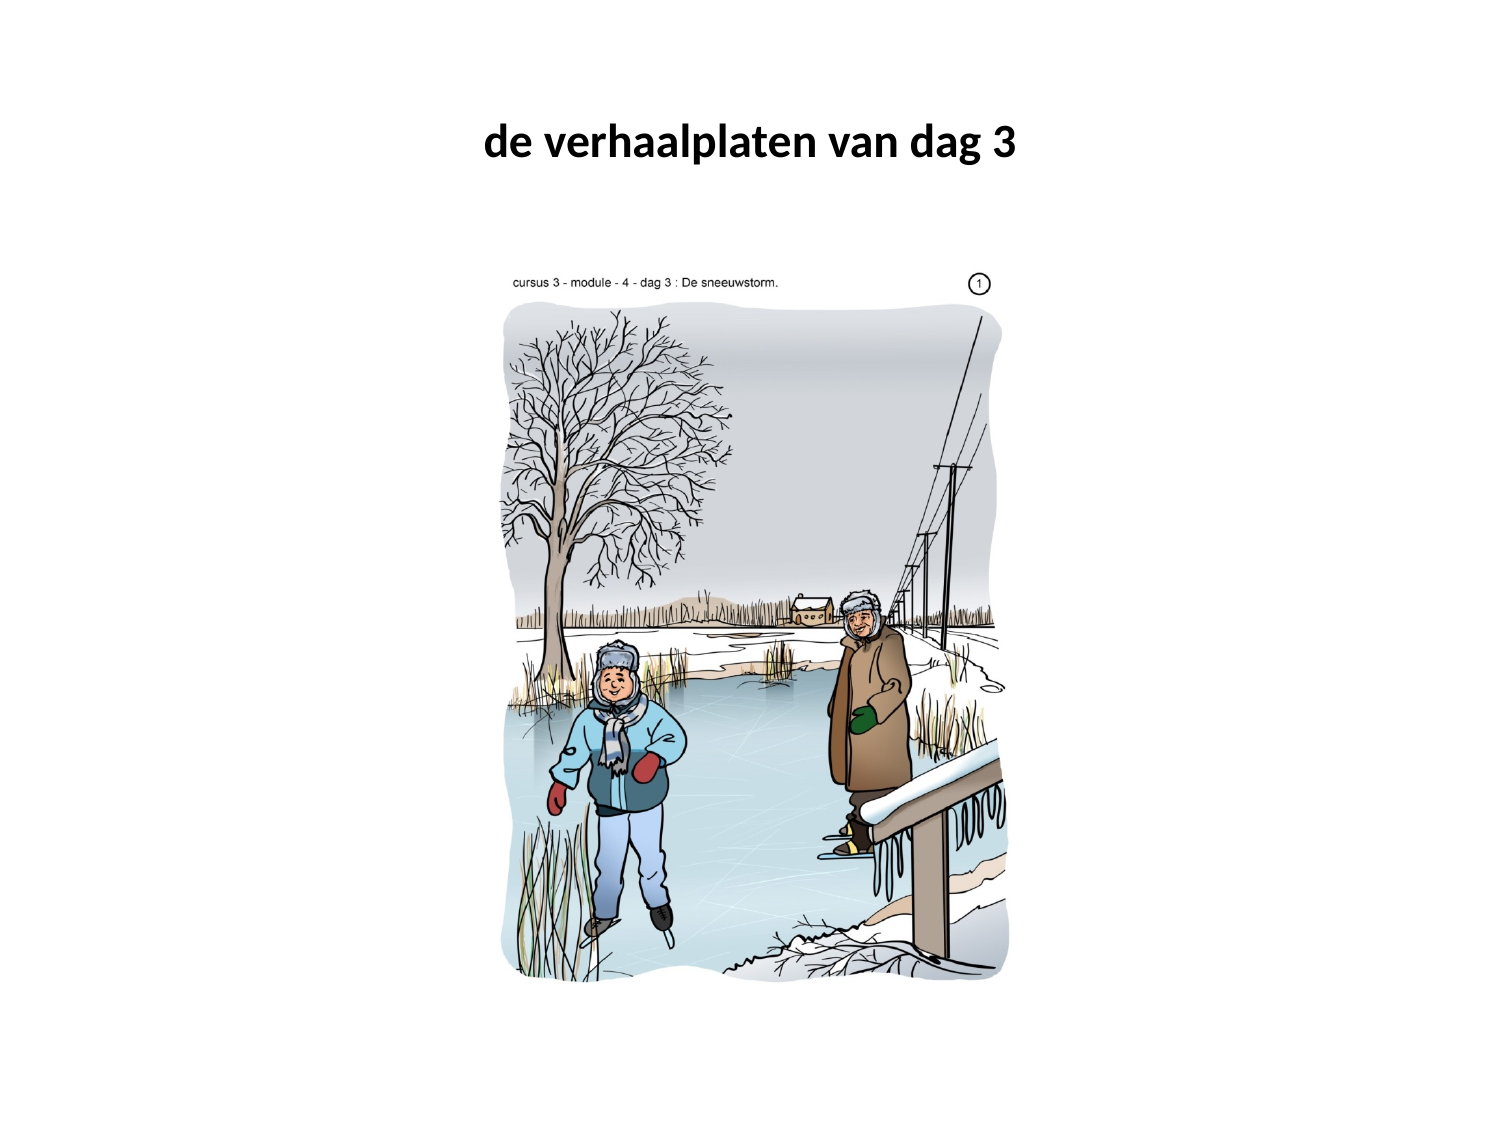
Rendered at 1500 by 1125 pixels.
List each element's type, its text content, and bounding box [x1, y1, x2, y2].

title de verhaalplaten van dag 3 [75, 45, 1425, 233]
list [486, 262, 1014, 1006]
